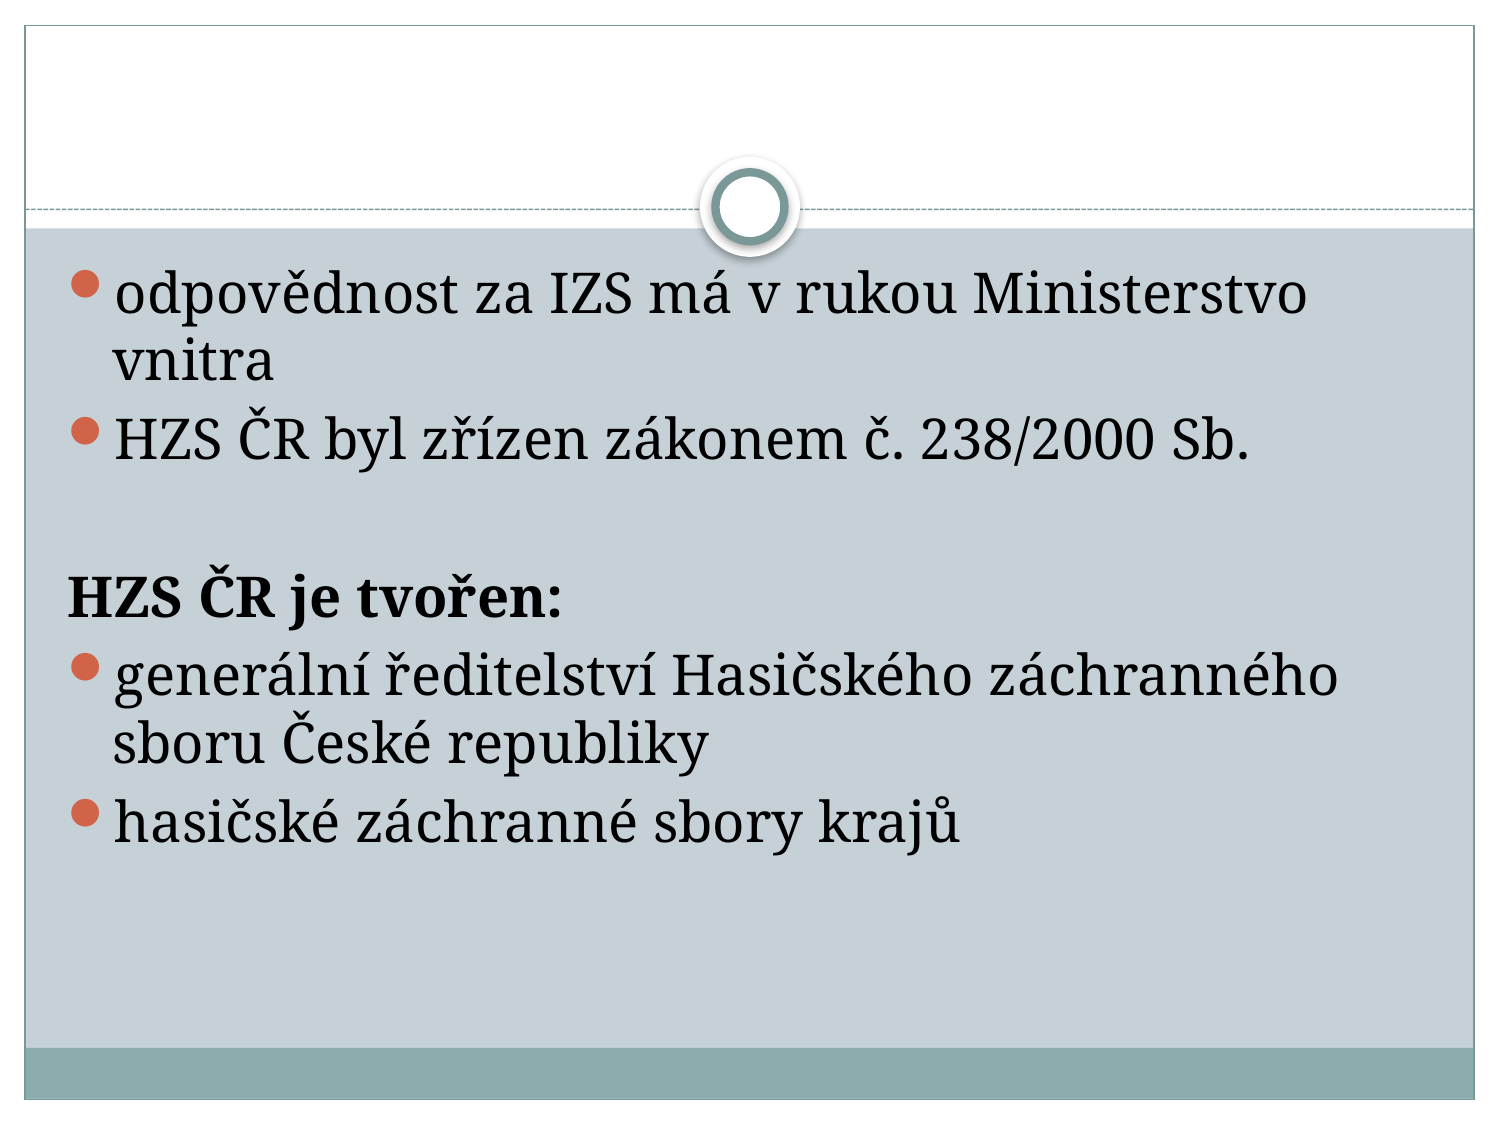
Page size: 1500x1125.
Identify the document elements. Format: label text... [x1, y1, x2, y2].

list odpovědnost za IZS má v rukou Ministerstvo vnitra HZS ČR byl zřízen zákonem č. 238/2000 Sb. HZS ČR je tvořen: generální ředitelství Hasičského záchranného sboru České republiky hasičské záchranné sbory krajů [52, 249, 1448, 1000]
